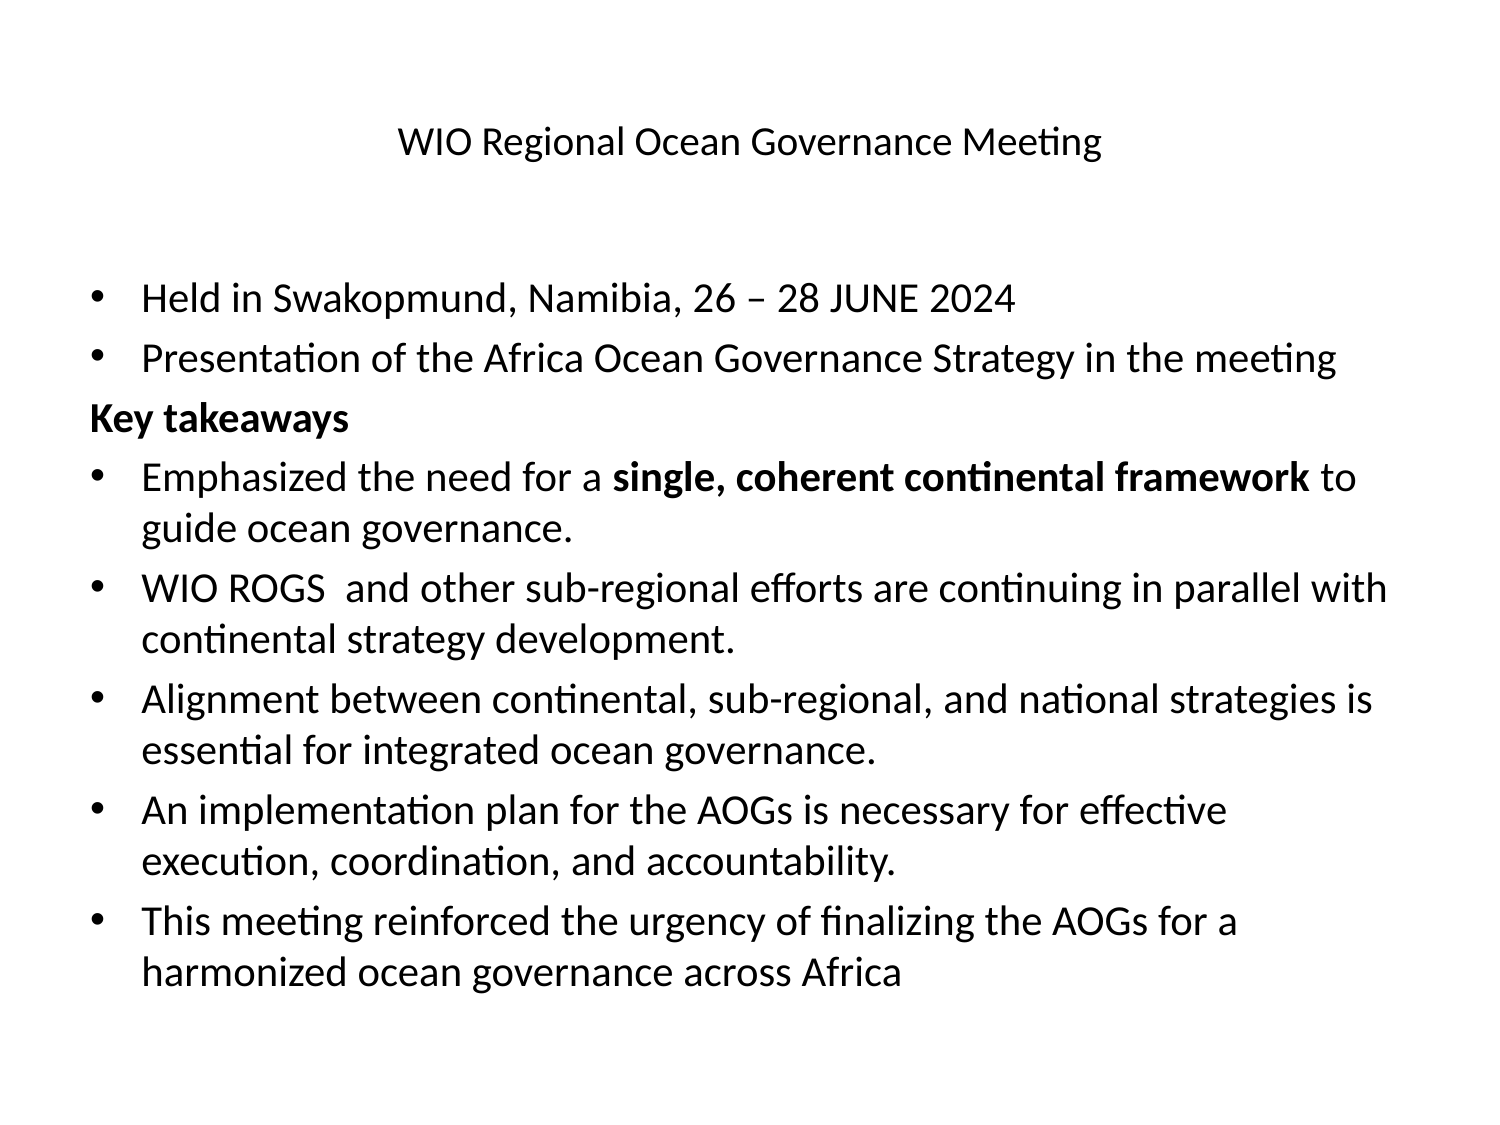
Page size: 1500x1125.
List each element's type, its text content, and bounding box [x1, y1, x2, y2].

list Held in Swakopmund, Namibia, 26 – 28 JUNE 2024 Presentation of the Africa Ocean Governance Strategy in the meeting Key takeaways Emphasized the need for a single, coherent continental framework to guide ocean governance. WIO ROGS and other sub-regional efforts are continuing in parallel with continental strategy development. Alignment between continental, sub-regional, and national strategies is essential for integrated ocean governance. An implementation plan for the AOGs is necessary for effective execution, coordination, and accountability. This meeting reinforced the urgency of finalizing the AOGs for a harmonized ocean governance across Africa [75, 262, 1425, 1005]
title WIO Regional Ocean Governance Meeting [75, 45, 1425, 233]
